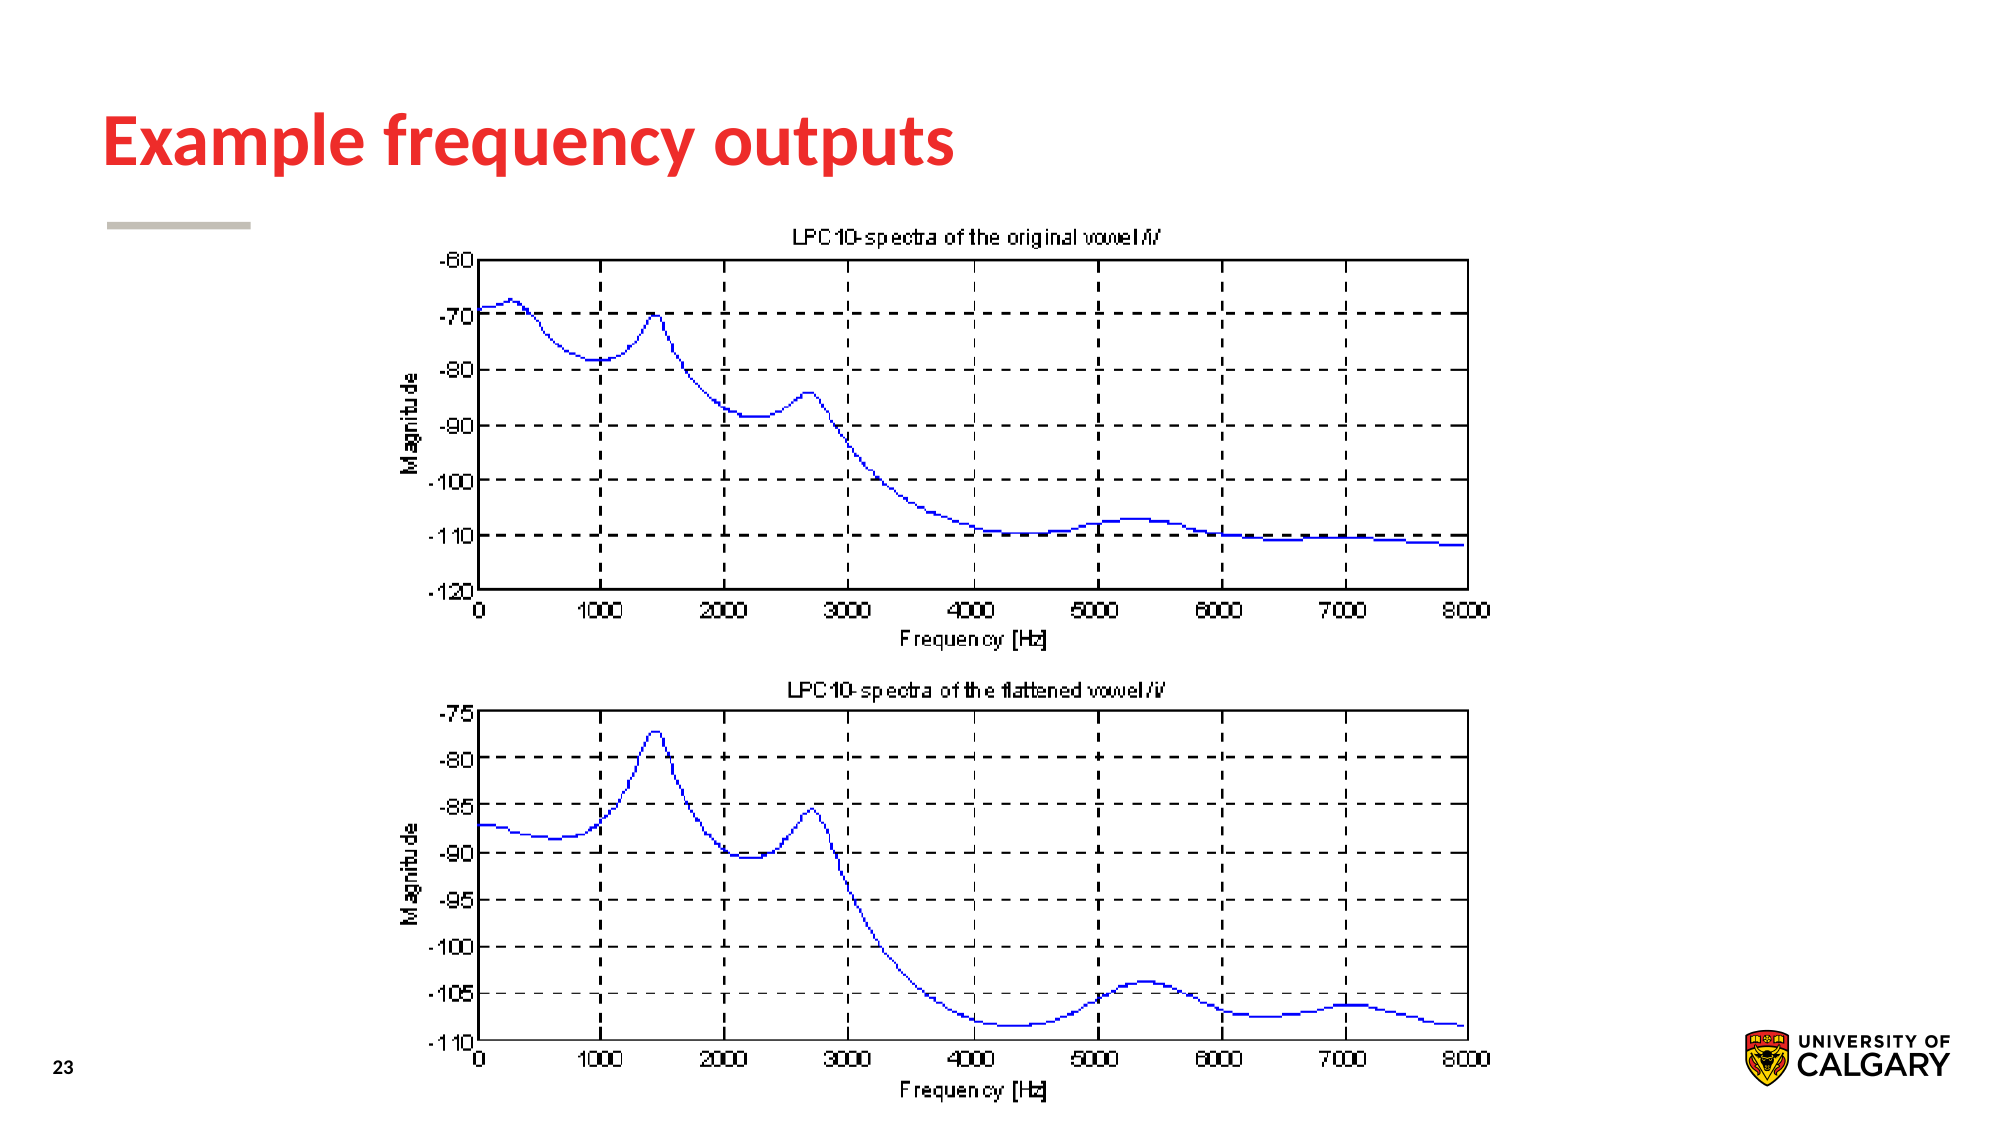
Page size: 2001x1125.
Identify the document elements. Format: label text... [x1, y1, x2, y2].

picture [381, 203, 1509, 1125]
title Example frequency outputs [87, 60, 1774, 222]
picture [1722, 1012, 1973, 1099]
